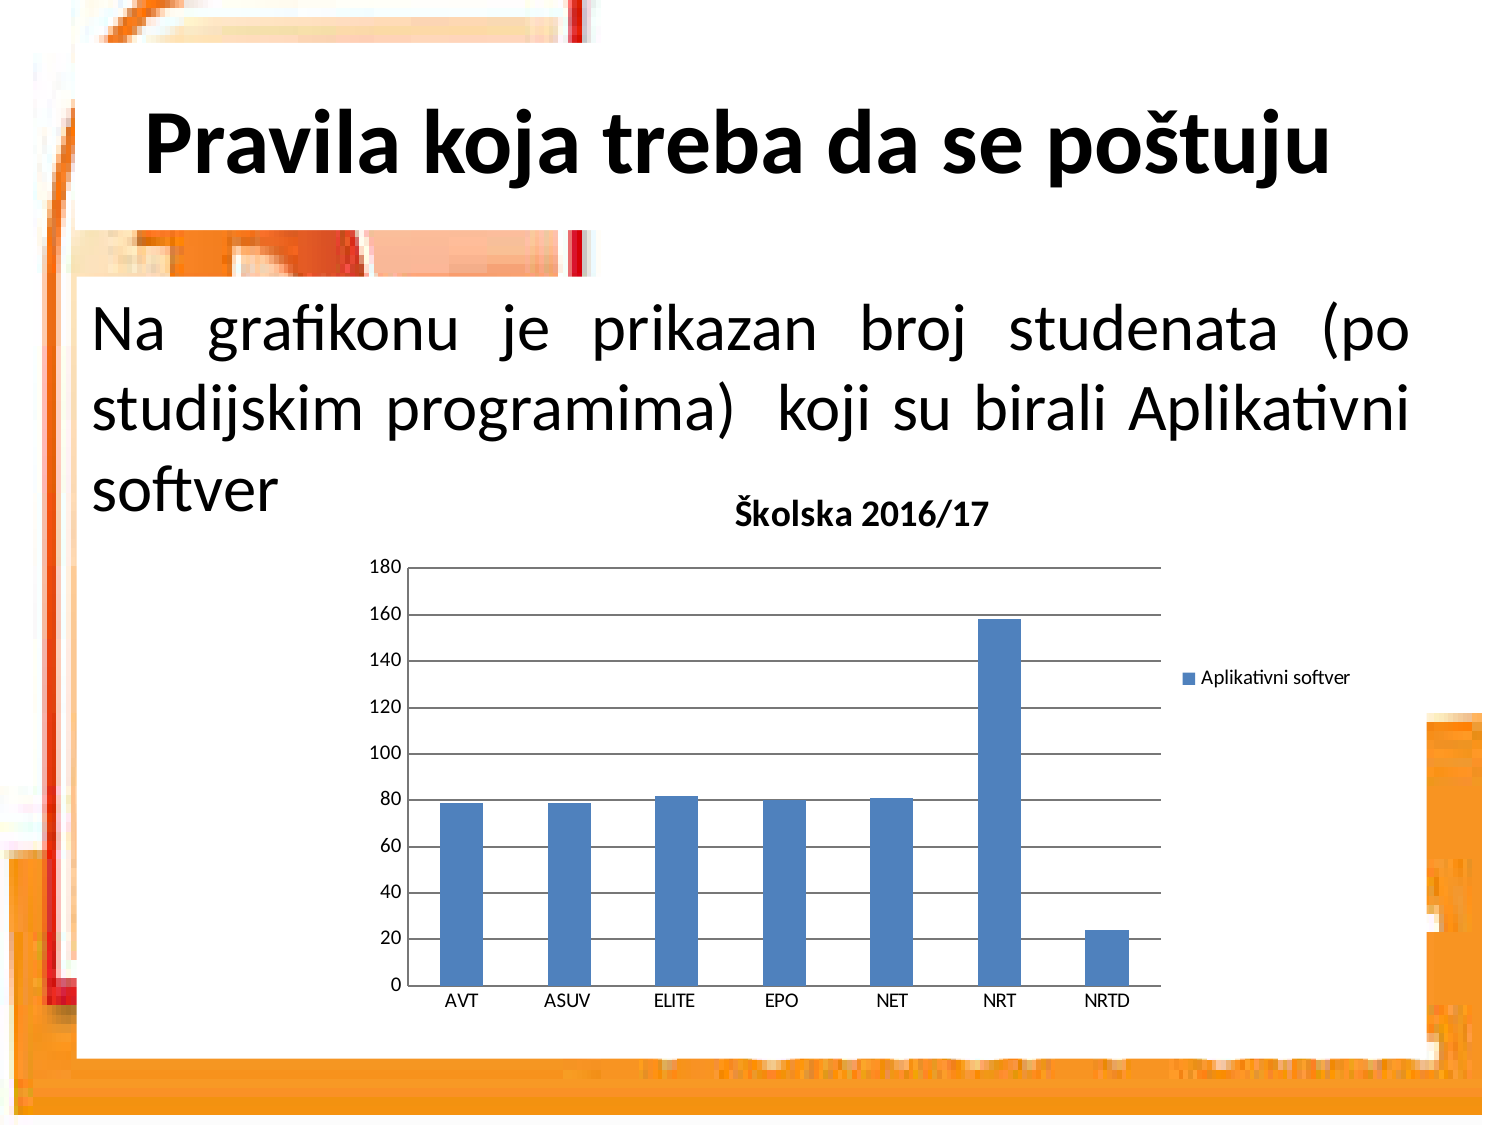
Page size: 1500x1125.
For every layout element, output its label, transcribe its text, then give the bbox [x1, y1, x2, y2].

chart [347, 467, 1377, 1024]
title Pravila koja treba da se poštuju [75, 42, 1425, 231]
picture [0, 0, 1500, 1125]
list Na grafikonu je prikazan broj studenata (po studijskim programima) koji su birali Aplikativni softver [76, 276, 1427, 1059]
